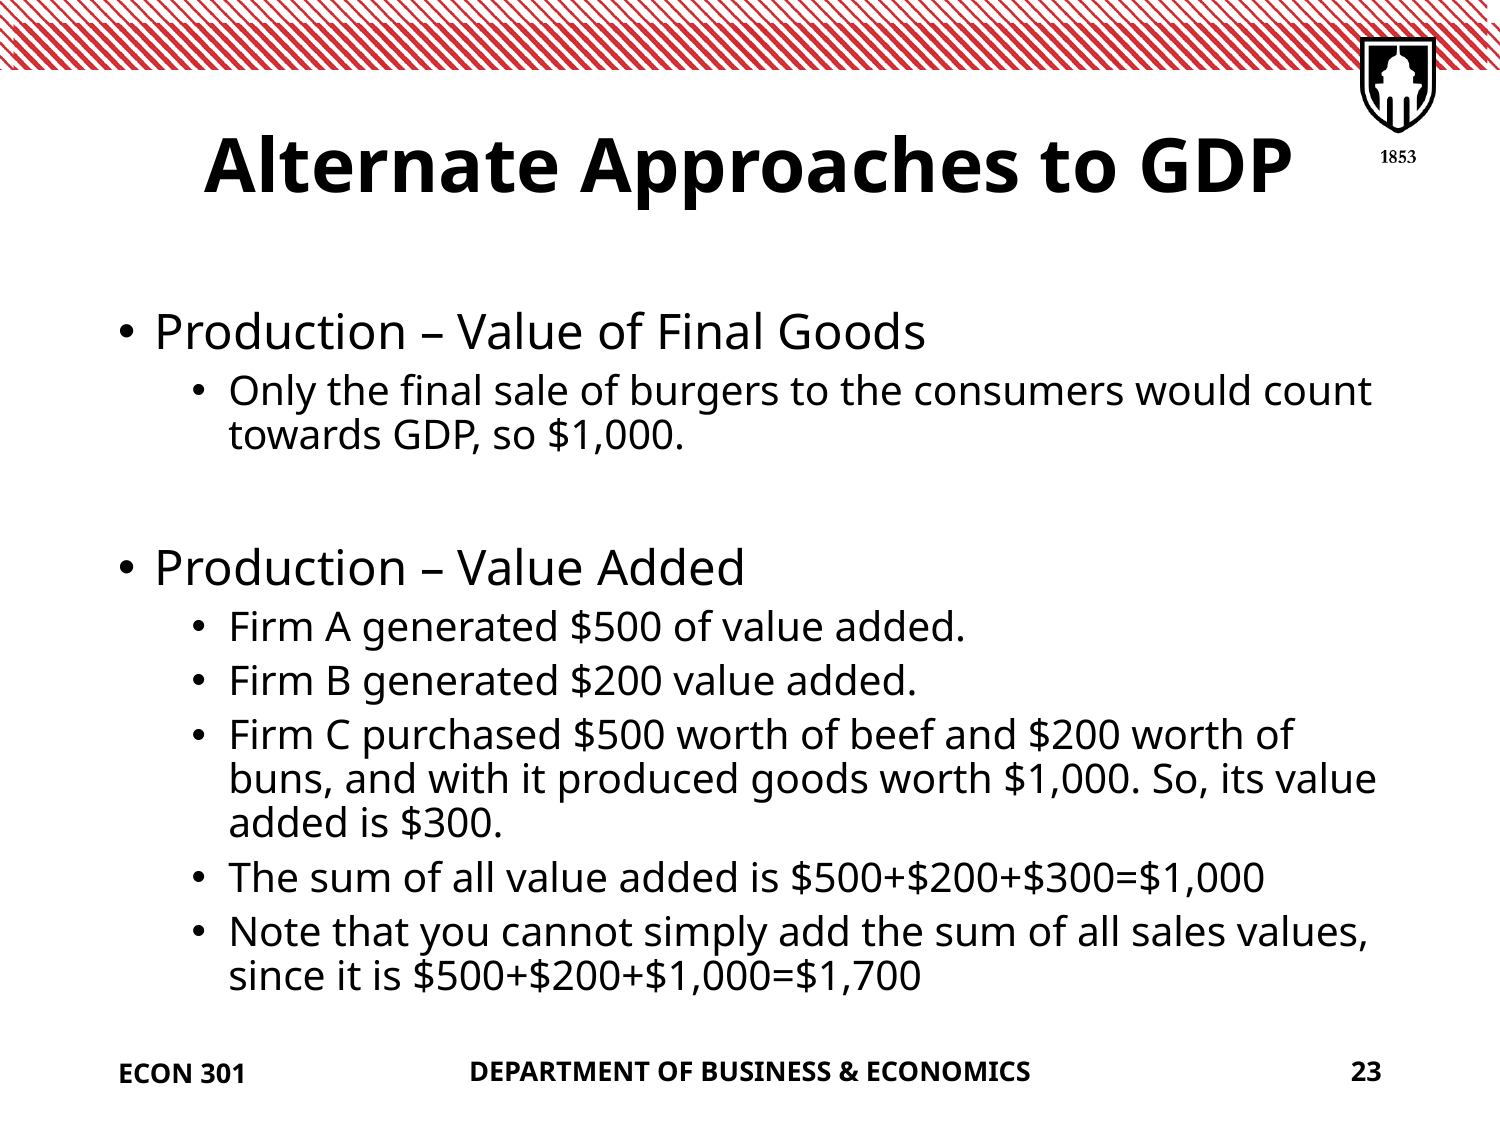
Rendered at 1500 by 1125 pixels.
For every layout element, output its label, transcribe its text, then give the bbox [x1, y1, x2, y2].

title Alternate Approaches to GDP [103, 59, 1397, 278]
slide_number ECON 301 [103, 1042, 277, 1103]
footer DEPARTMENT OF BUSINESS & ECONOMICS [277, 1042, 1059, 1103]
list Production – Value of Final Goods Only the final sale of burgers to the consumers would count towards GDP, so $1,000. Production – Value Added Firm A generated $500 of value added. Firm B generated $200 value added. Firm C purchased $500 worth of beef and $200 worth of buns, and with it produced goods worth $1,000. So, its value added is $300. The sum of all value added is $500+$200+$300=$1,000 Note that you cannot simply add the sum of all sales values, since it is $500+$200+$1,000=$1,700 [103, 299, 1397, 1014]
slide_number 23 [1059, 1042, 1397, 1103]
picture [0, 0, 1500, 163]
